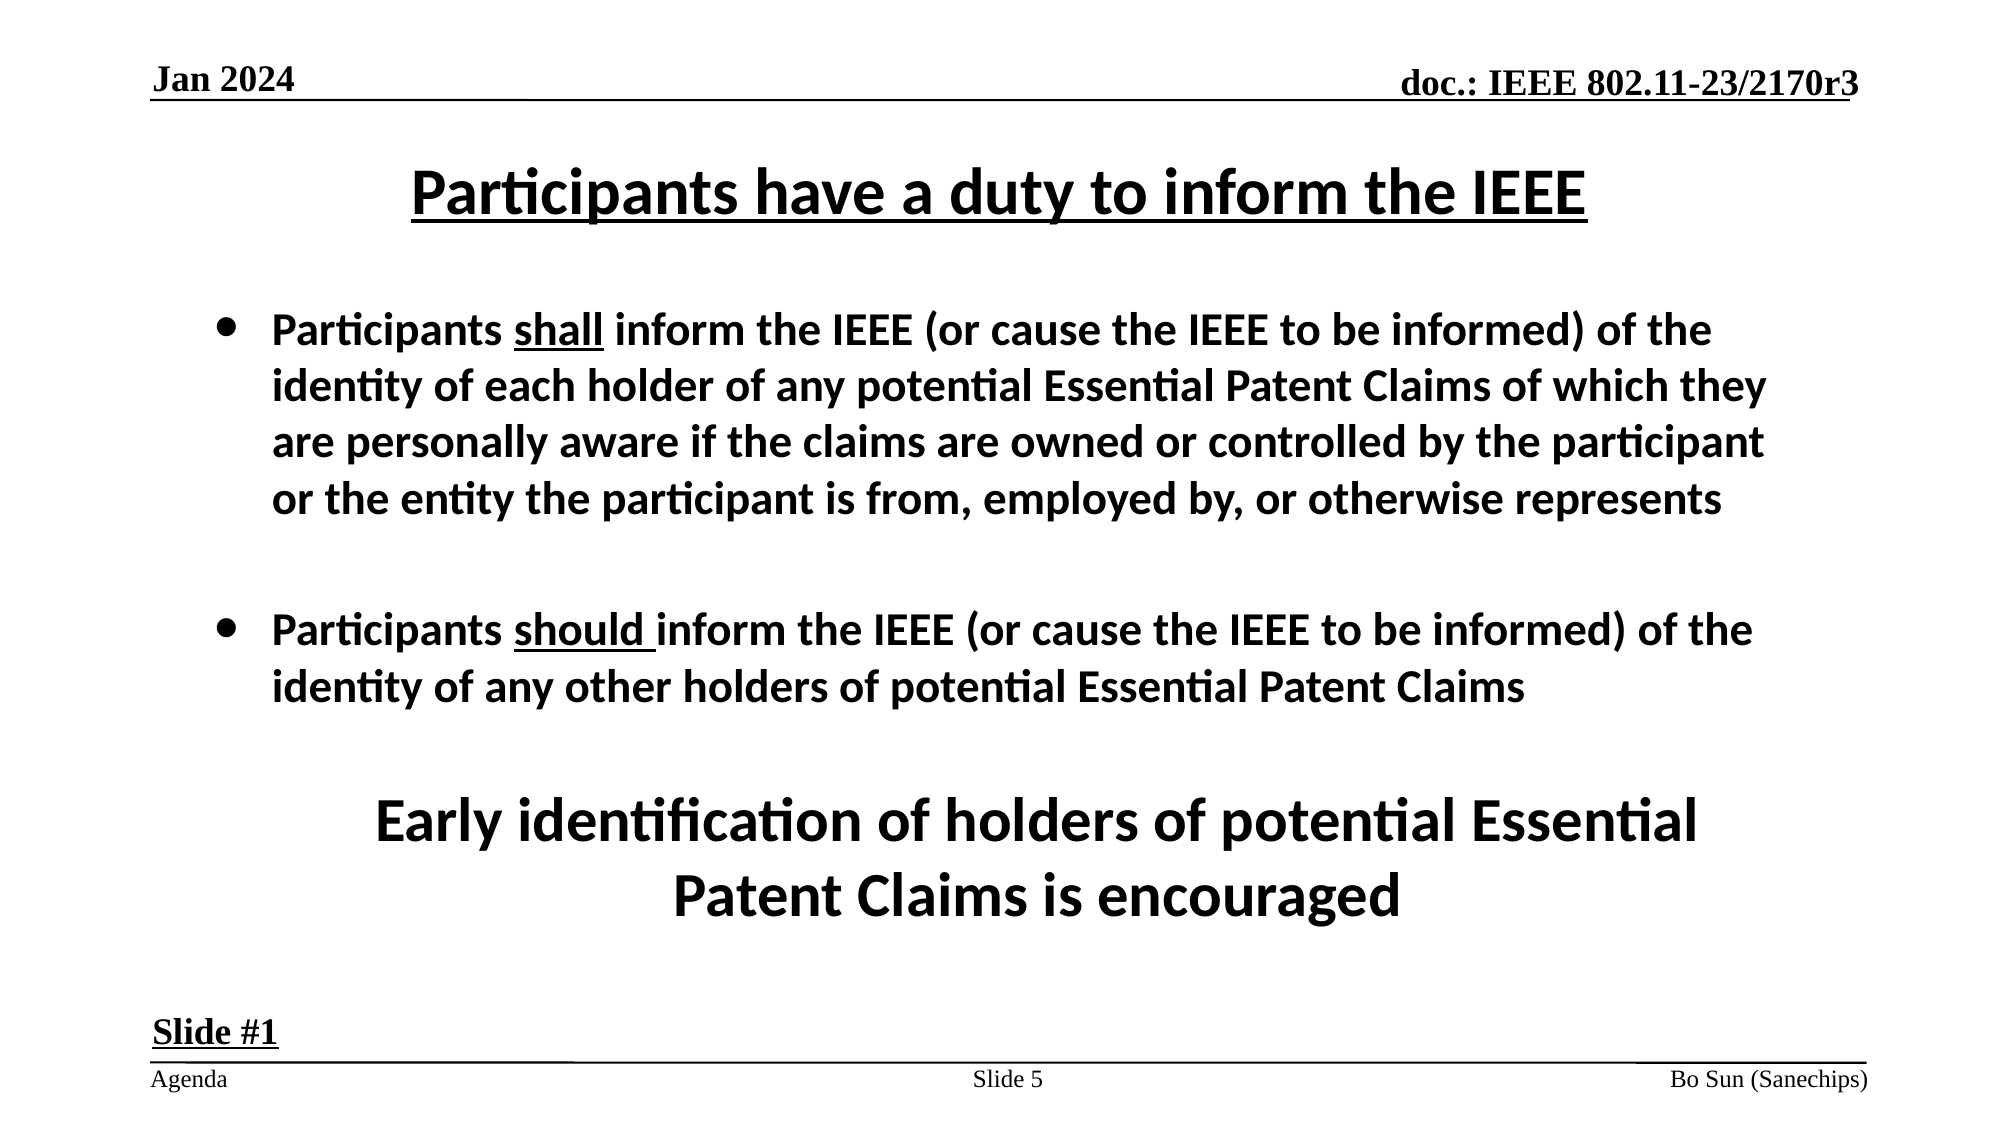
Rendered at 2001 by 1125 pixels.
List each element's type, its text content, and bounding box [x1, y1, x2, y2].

text_box Participants shall inform the IEEE (or cause the IEEE to be informed) of the identity of each holder of any potential Essential Patent Claims of which they are personally aware if the claims are owned or controlled by the participant or the entity the participant is from, employed by, or otherwise represents Participants should inform the IEEE (or cause the IEEE to be informed) of the identity of any other holders of potential Essential Patent Claims Early identification of holders of potential Essential Patent Claims is encouraged [200, 290, 1800, 966]
text_box Slide #1 [137, 999, 294, 1060]
text_box Participants have a duty to inform the IEEE [362, 100, 1638, 276]
slide_number Slide 5 [949, 1061, 1067, 1123]
footer Bo Sun (Sanechips) [1171, 1061, 1869, 1093]
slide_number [152, 54, 563, 100]
